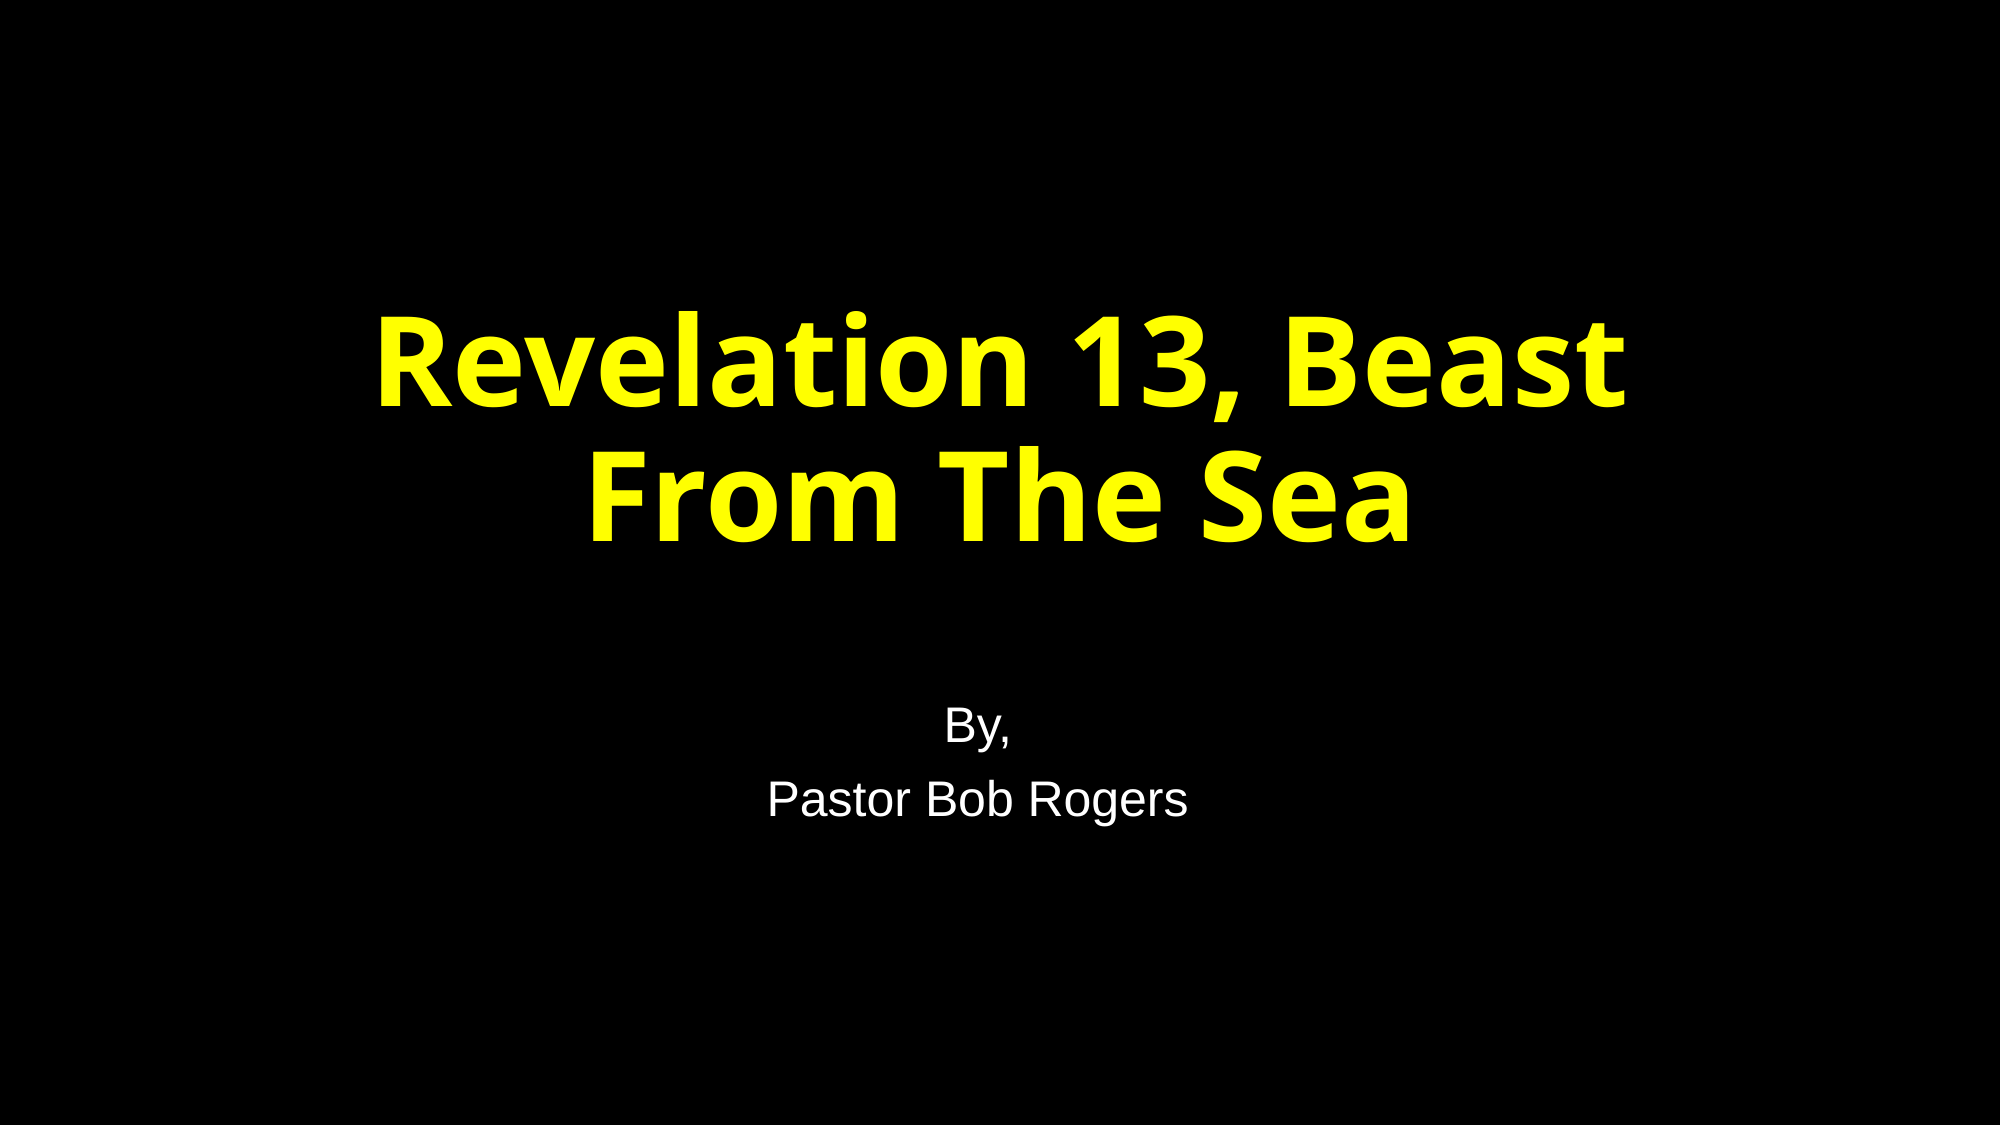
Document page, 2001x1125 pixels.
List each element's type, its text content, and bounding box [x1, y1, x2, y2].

title Revelation 13, Beast From The Sea [249, 184, 1750, 576]
subtitle By, Pastor Bob Rogers [227, 691, 1728, 964]
